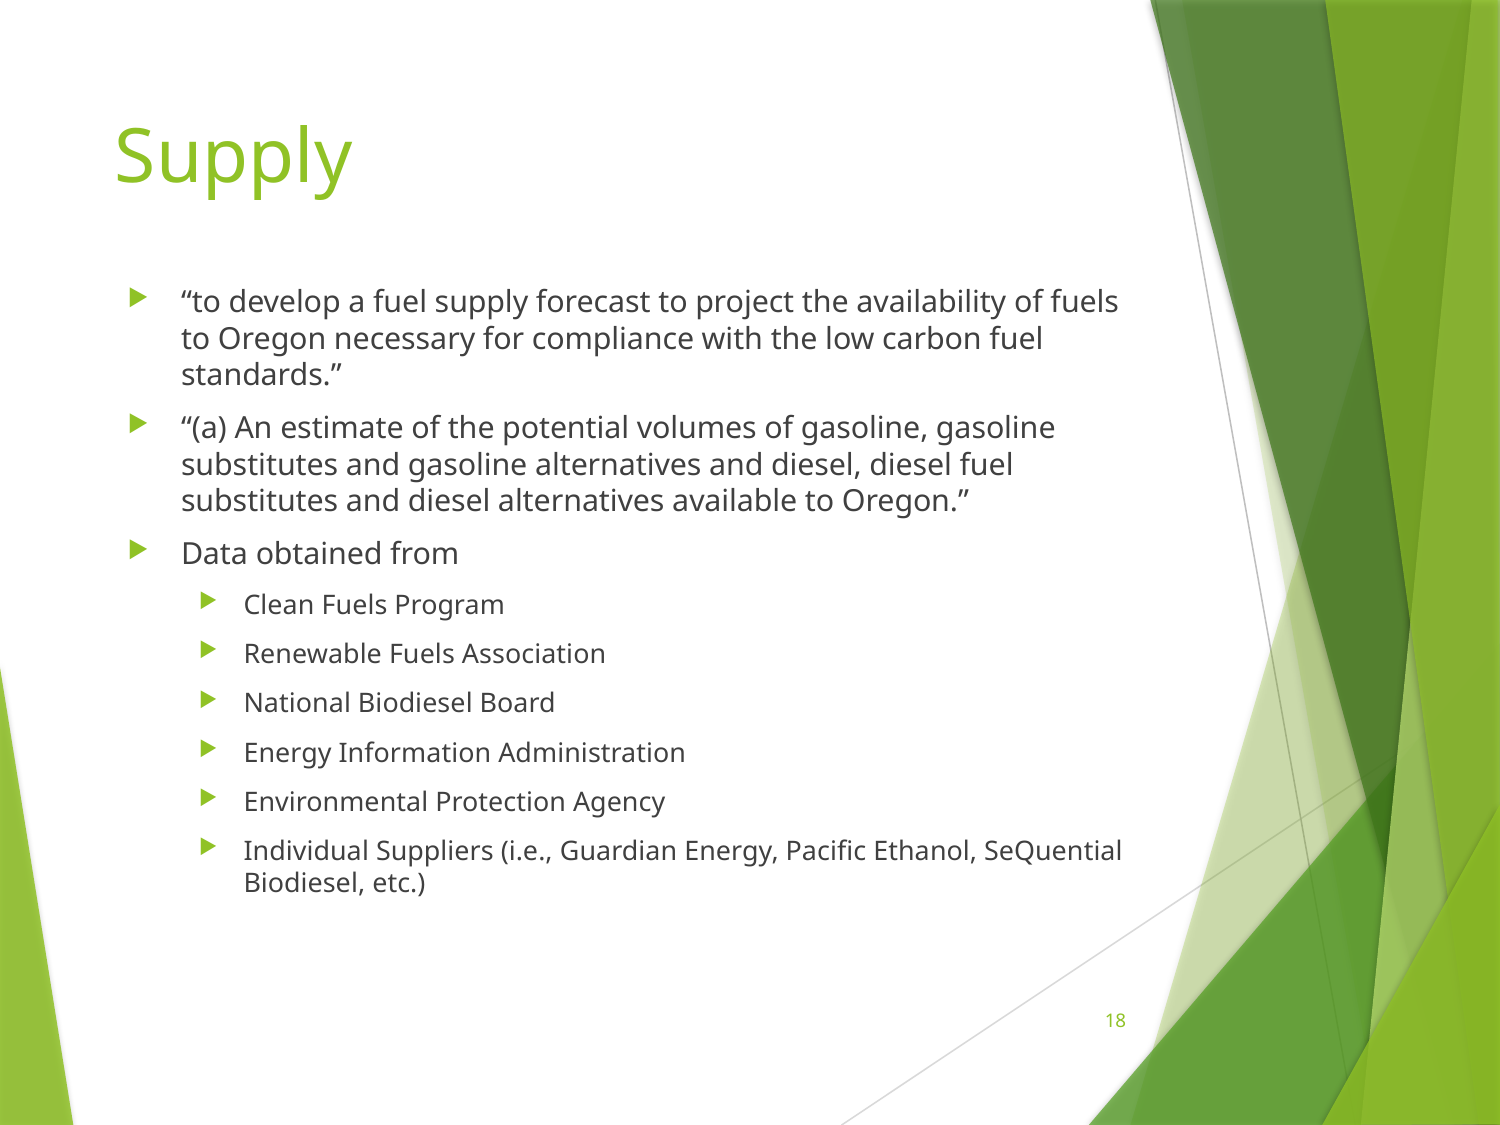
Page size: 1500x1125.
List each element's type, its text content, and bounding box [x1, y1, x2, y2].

title Supply [99, 99, 1142, 317]
slide_number 18 [1057, 991, 1142, 1051]
list “to develop a fuel supply forecast to project the availability of fuels to Oregon necessary for compliance with the low carbon fuel standards.” “(a) An estimate of the potential volumes of gasoline, gasoline substitutes and gasoline alternatives and diesel, diesel fuel substitutes and diesel alternatives available to Oregon.” Data obtained from Clean Fuels Program Renewable Fuels Association National Biodiesel Board Energy Information Administration Environmental Protection Agency Individual Suppliers (i.e., Guardian Energy, Pacific Ethanol, SeQuential Biodiesel, etc.) [112, 275, 1154, 912]
